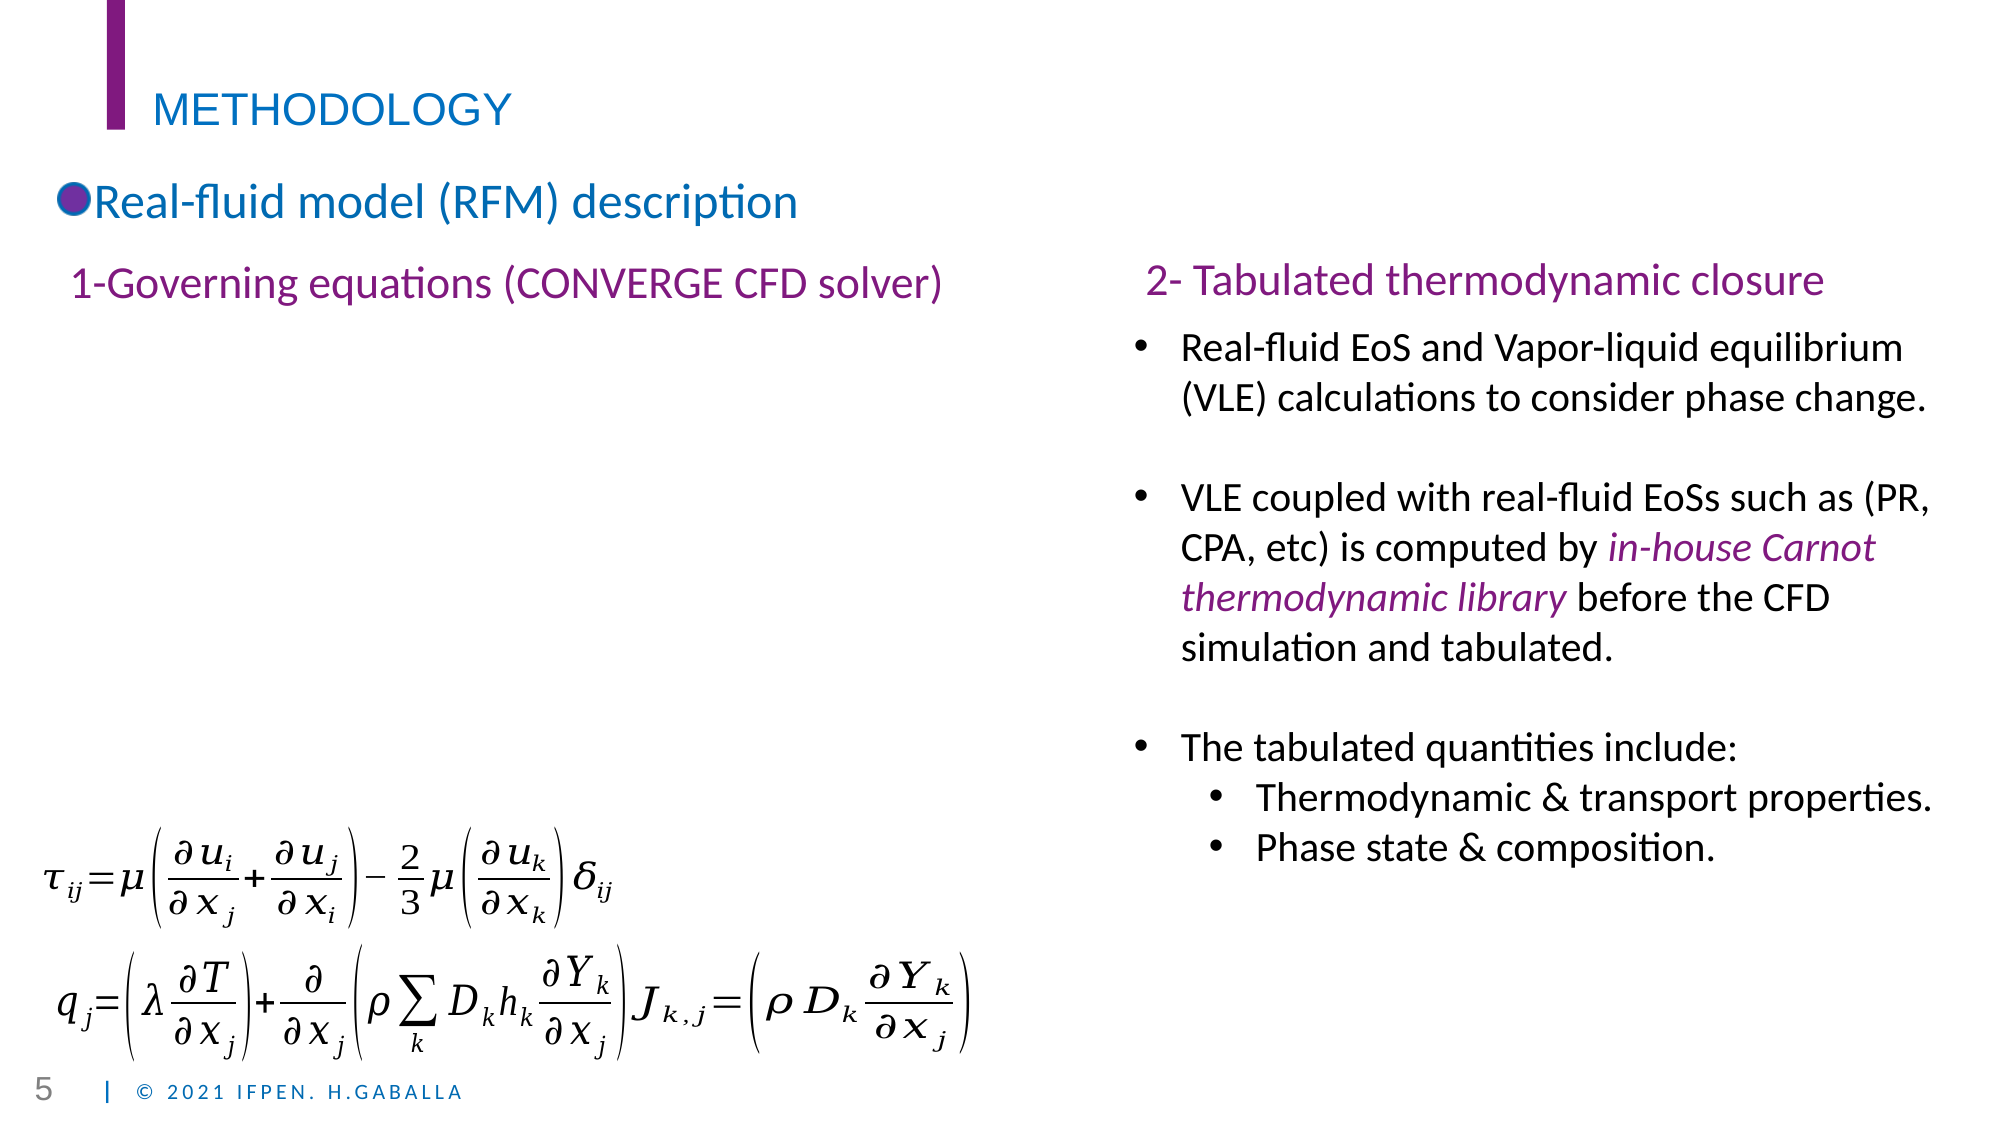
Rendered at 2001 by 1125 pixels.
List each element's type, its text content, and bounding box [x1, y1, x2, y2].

text_box Real-fluid EoS and Vapor-liquid equilibrium (VLE) calculations to consider phase change. VLE coupled with real-fluid EoSs such as (PR, CPA, etc) is computed by in-house Carnot thermodynamic library before the CFD simulation and tabulated. The tabulated quantities include: Thermodynamic & transport properties. Phase state & composition. [1119, 312, 2000, 928]
title Methodology [137, 68, 1514, 153]
list Real-fluid model (RFM) description [41, 168, 838, 234]
text_box 1-Governing equations (CONVERGE CFD solver) [54, 245, 982, 316]
picture [56, 181, 92, 217]
text_box 2- Tabulated thermodynamic closure [1130, 242, 1841, 312]
